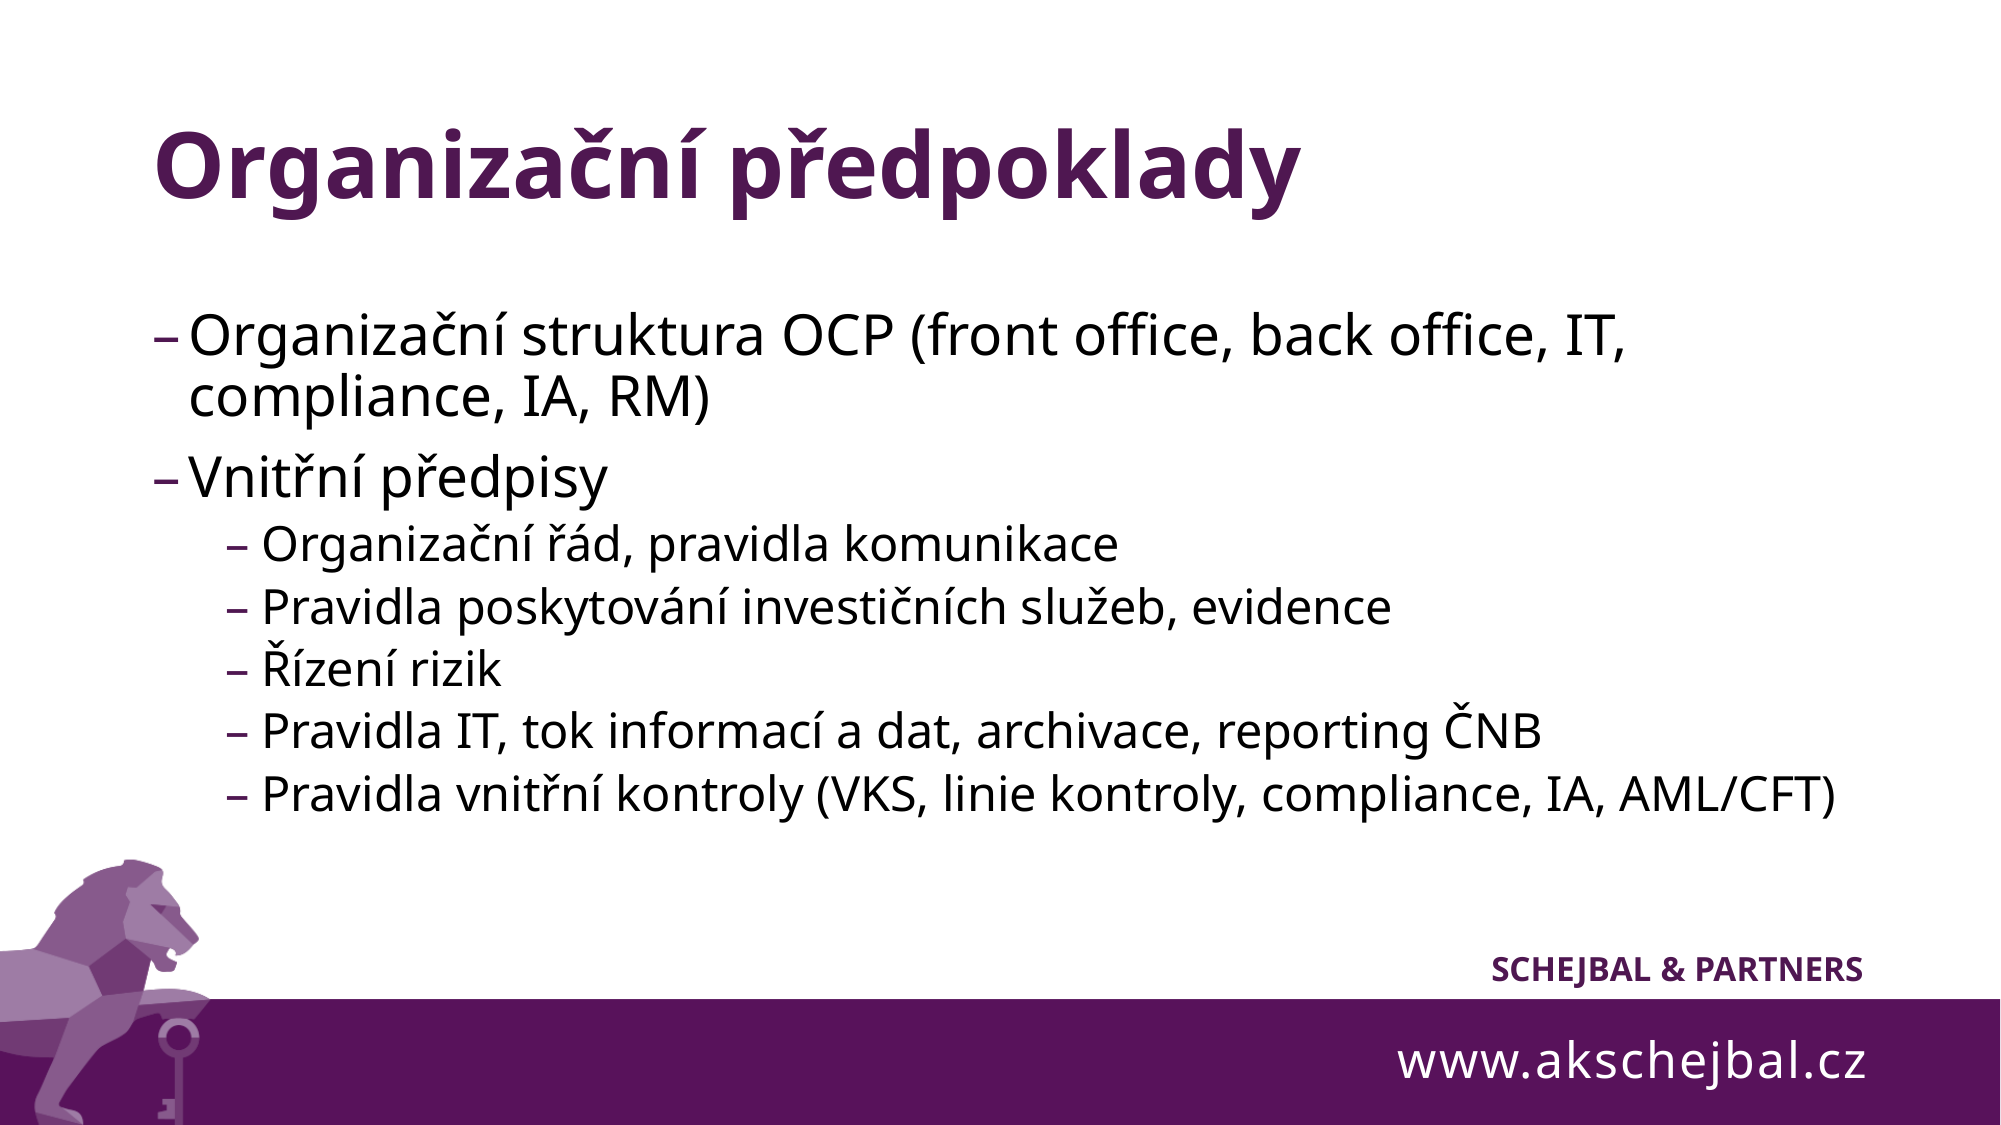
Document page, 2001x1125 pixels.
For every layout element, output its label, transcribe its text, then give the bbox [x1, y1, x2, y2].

title Organizační předpoklady [137, 59, 1863, 278]
list Organizační struktura OCP (front office, back office, IT, compliance, IA, RM) Vnitřní předpisy Organizační řád, pravidla komunikace Pravidla poskytování investičních služeb, evidence Řízení rizik Pravidla IT, tok informací a dat, archivace, reporting ČNB Pravidla vnitřní kontroly (VKS, linie kontroly, compliance, IA, AML/CFT) [137, 299, 1863, 851]
footer www.akschejbal.cz [1121, 1001, 1883, 1125]
picture [0, 0, 2001, 1125]
